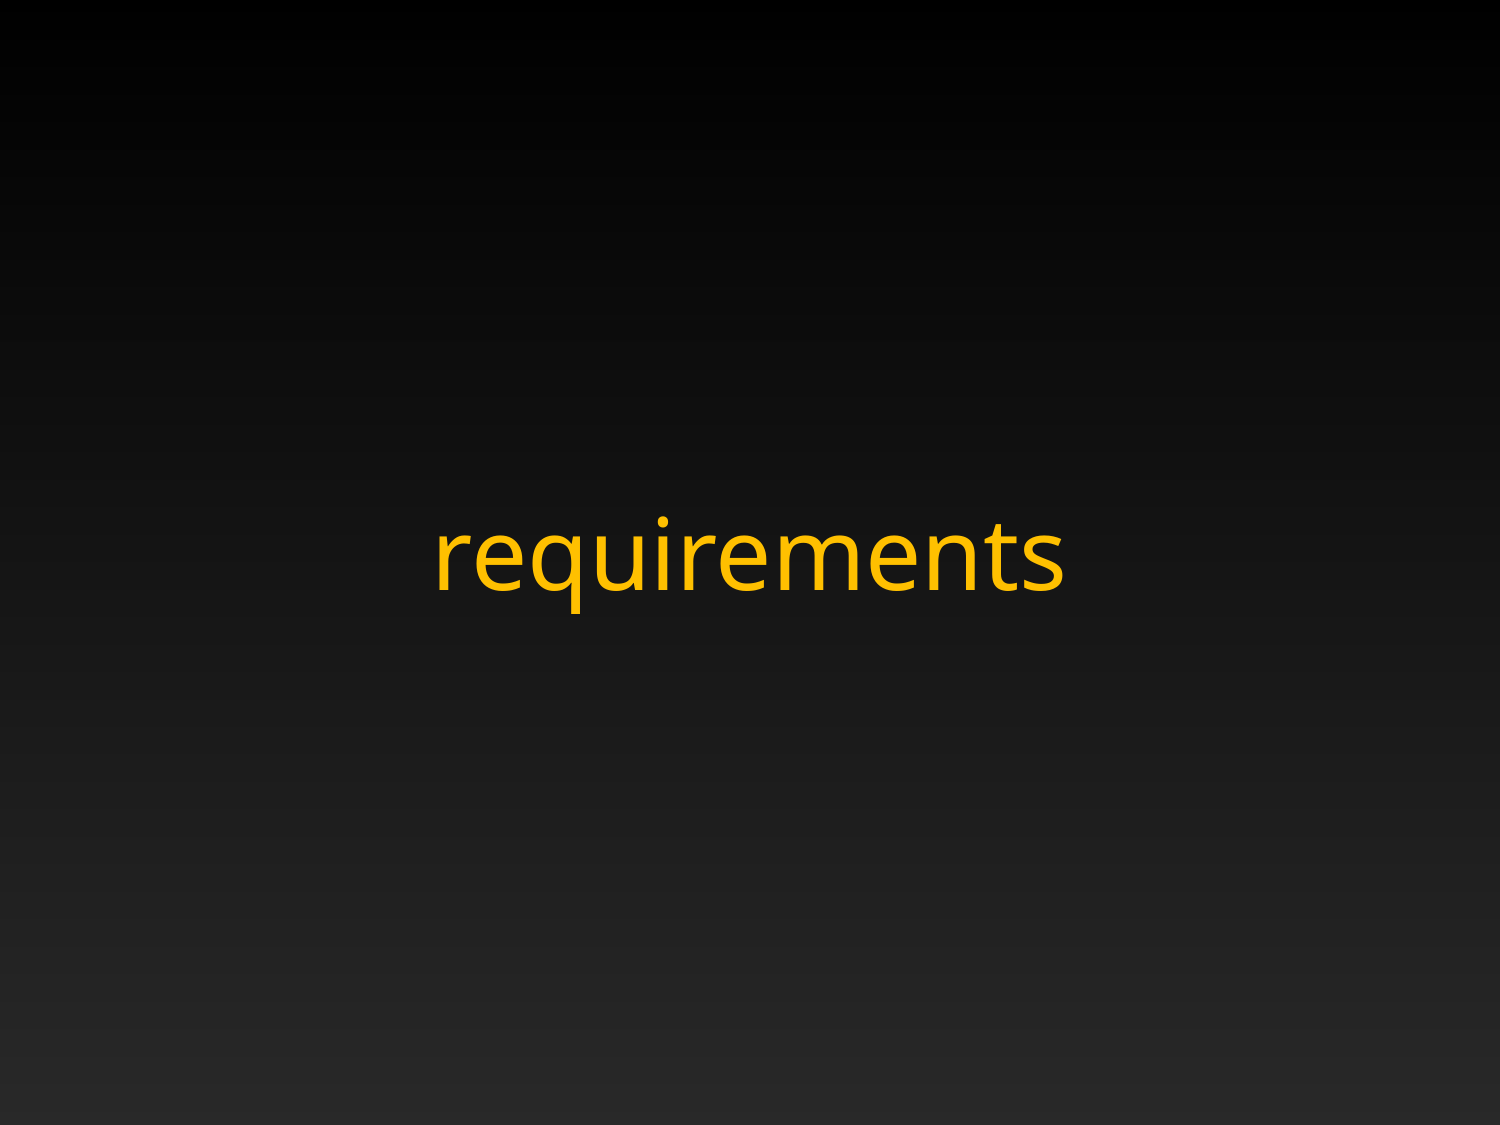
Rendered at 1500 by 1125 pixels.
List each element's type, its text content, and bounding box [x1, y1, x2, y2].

list requirements [24, 99, 1475, 1000]
